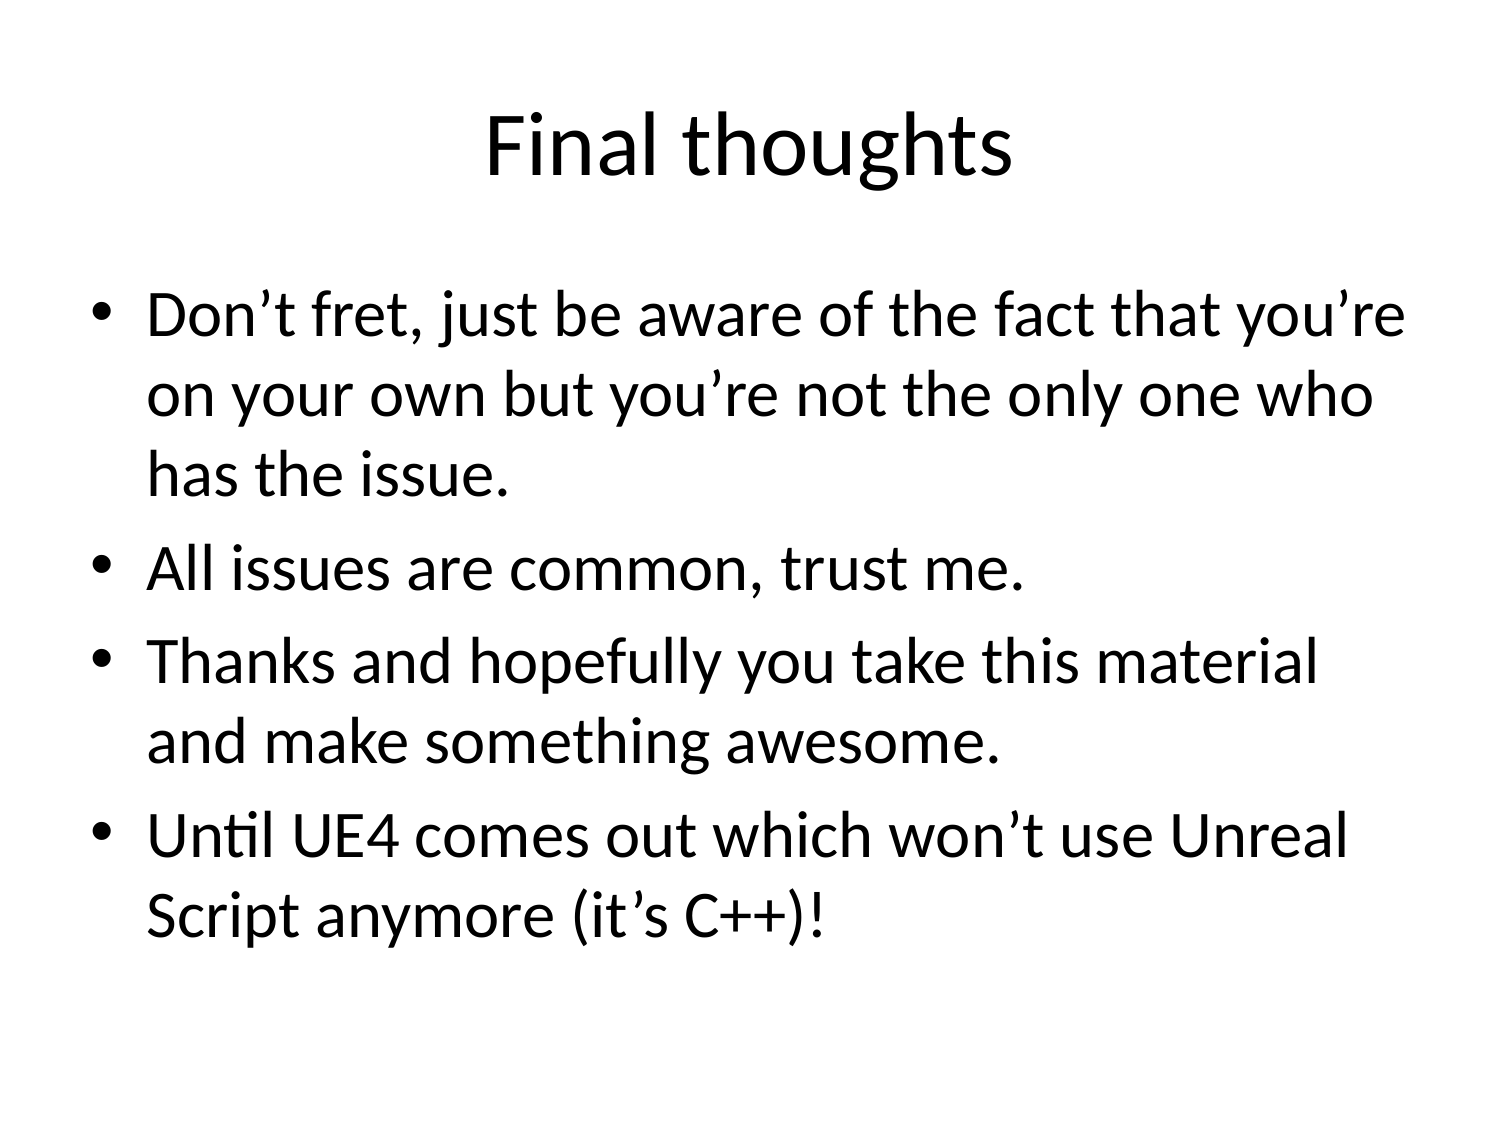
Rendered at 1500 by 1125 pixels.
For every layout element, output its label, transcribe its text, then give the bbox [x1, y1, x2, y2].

list Don’t fret, just be aware of the fact that you’re on your own but you’re not the only one who has the issue. All issues are common, trust me. Thanks and hopefully you take this material and make something awesome. Until UE4 comes out which won’t use Unreal Script anymore (it’s C++)! [75, 262, 1425, 1005]
title Final thoughts [75, 45, 1425, 233]
